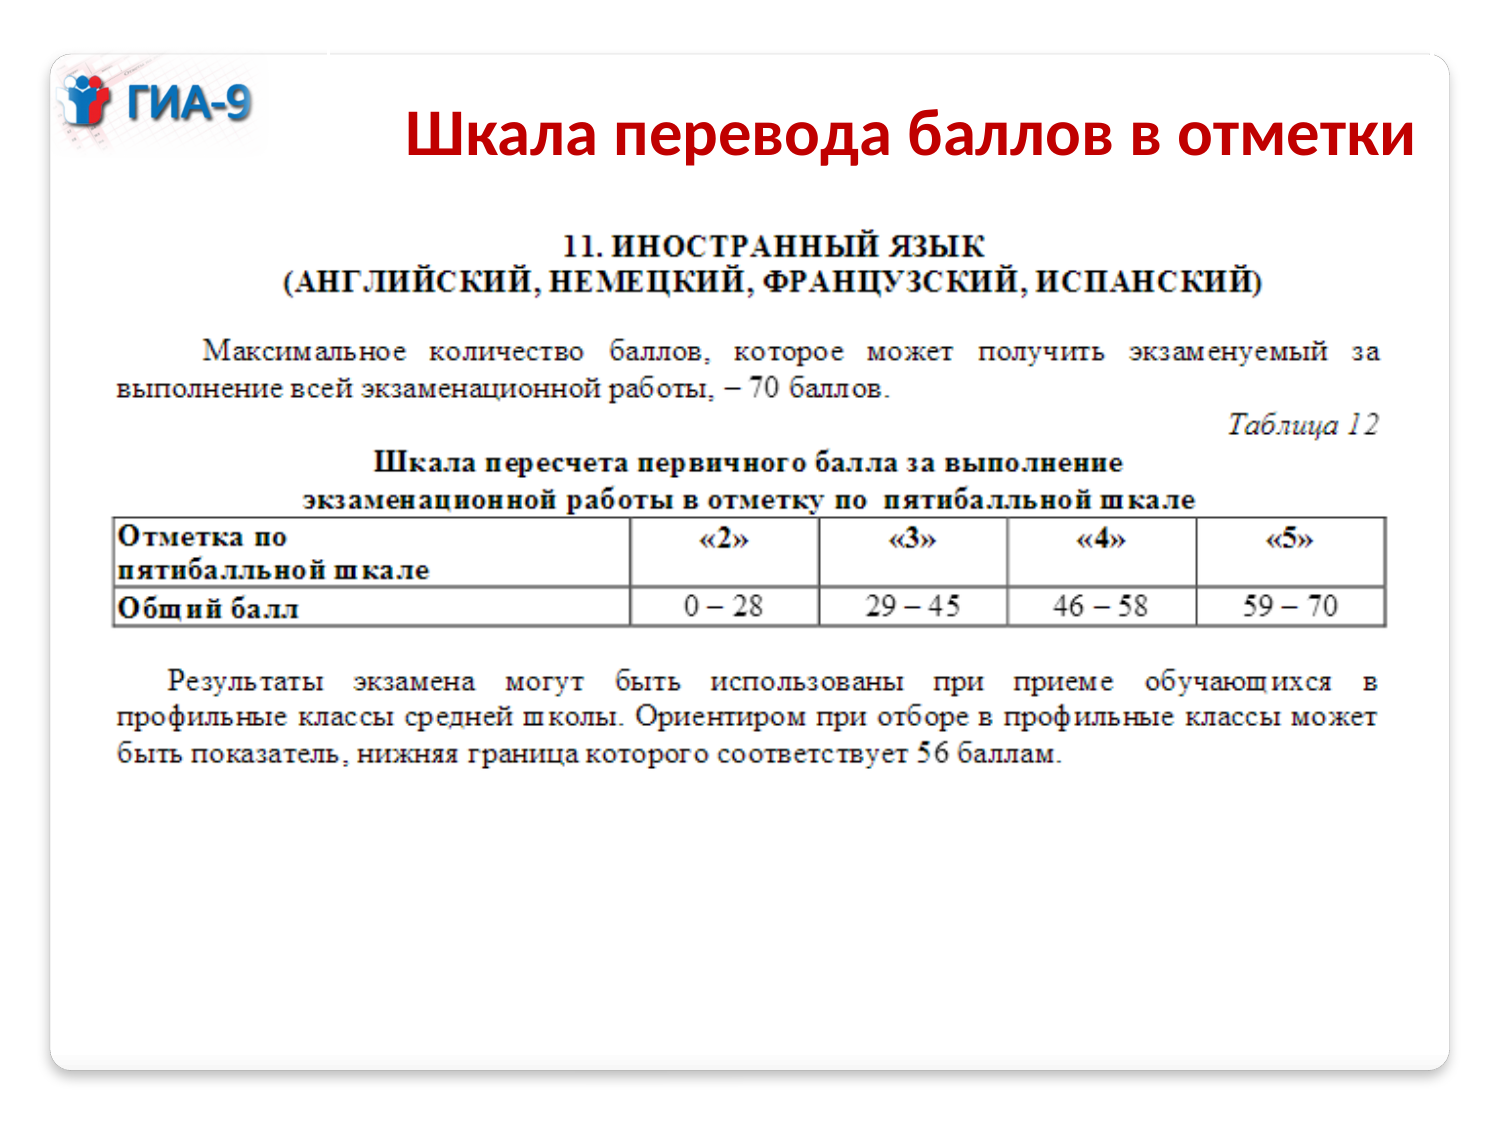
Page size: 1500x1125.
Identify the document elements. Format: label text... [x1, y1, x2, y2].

picture [93, 210, 1398, 798]
picture [76, 76, 241, 129]
text_box Шкала перевода баллов в отметки [328, 35, 1432, 223]
